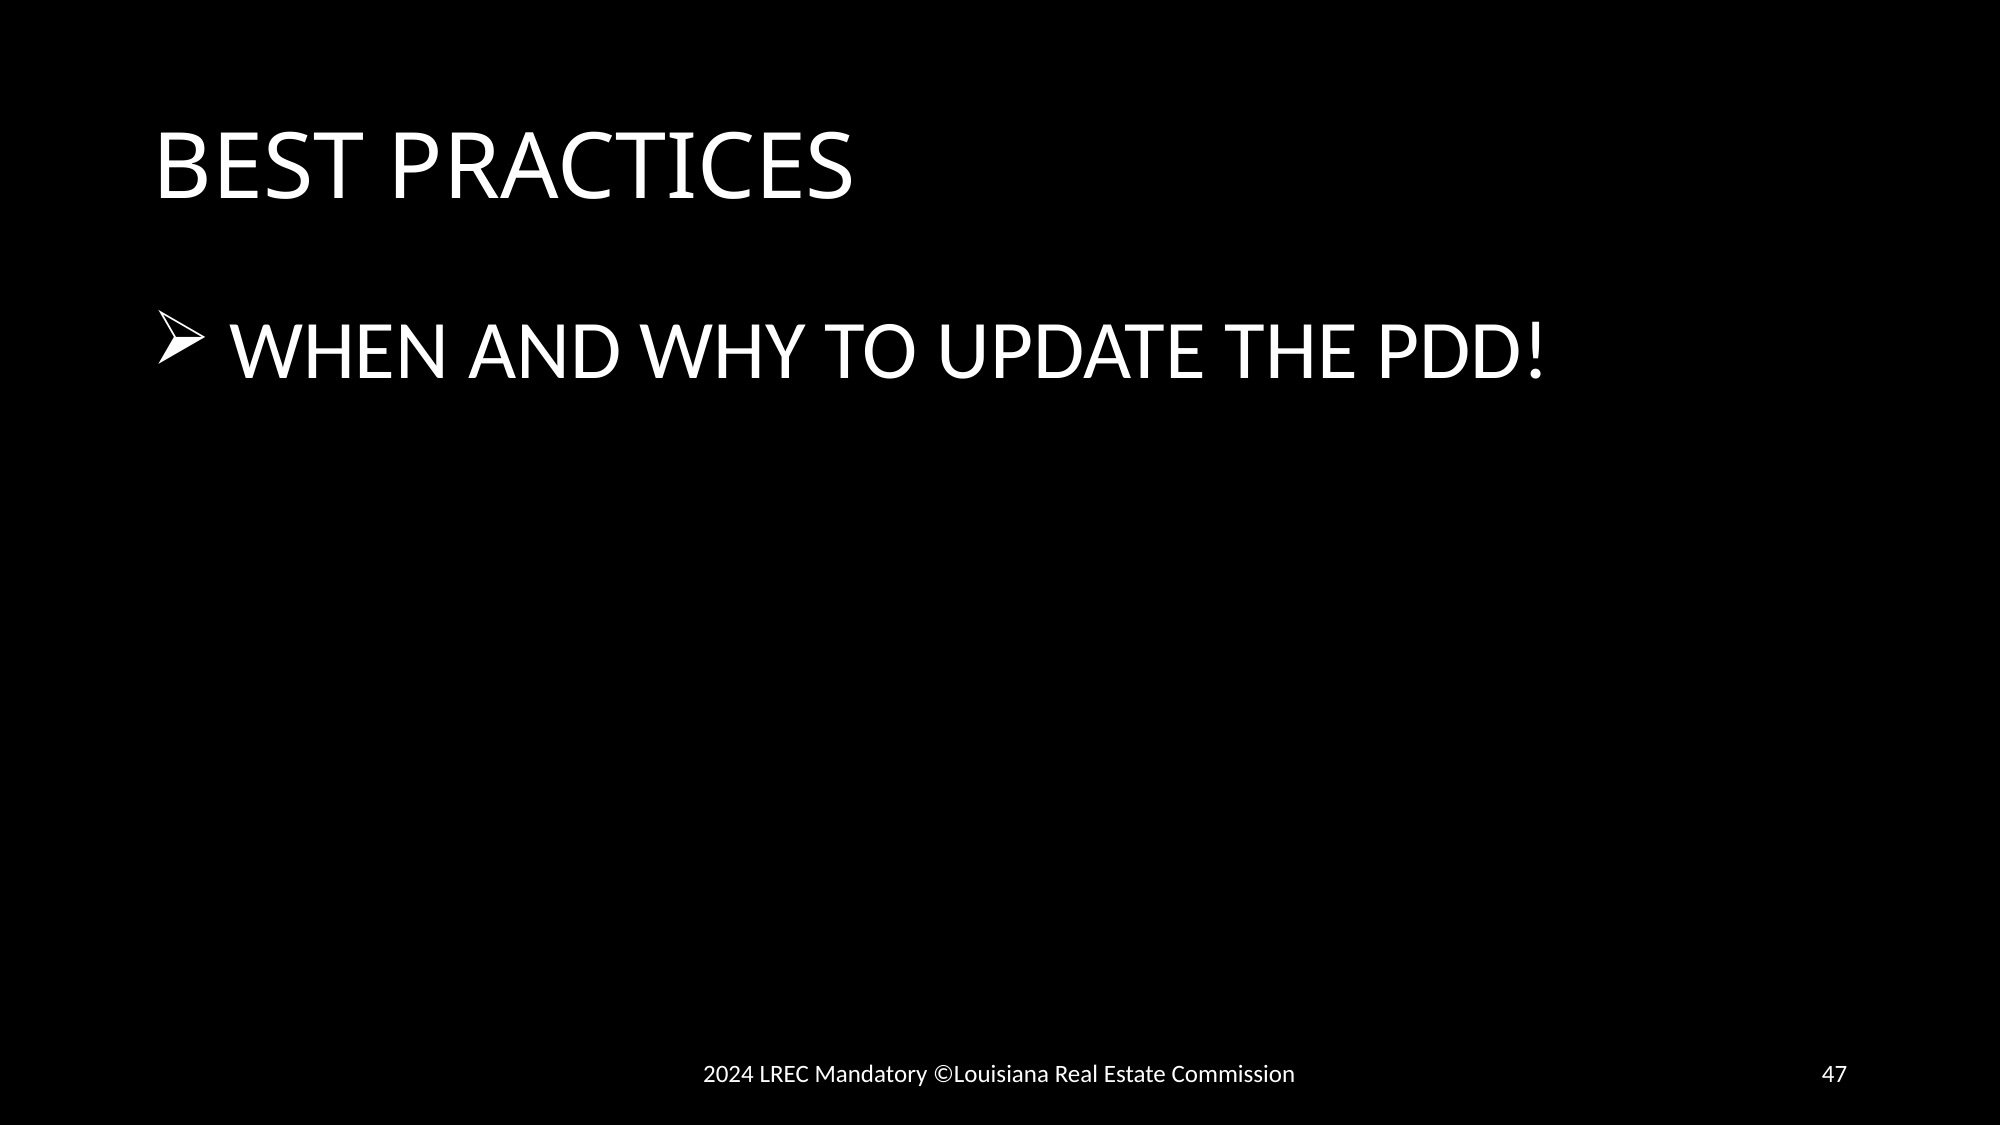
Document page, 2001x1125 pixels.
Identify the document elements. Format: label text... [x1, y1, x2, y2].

title BEST PRACTICES [137, 59, 1863, 278]
list WHEN AND WHY TO UPDATE THE PDD! [137, 299, 1863, 1014]
footer 2024 LREC Mandatory ©Louisiana Real Estate Commission [662, 1042, 1338, 1103]
slide_number 47 [1412, 1042, 1863, 1103]
